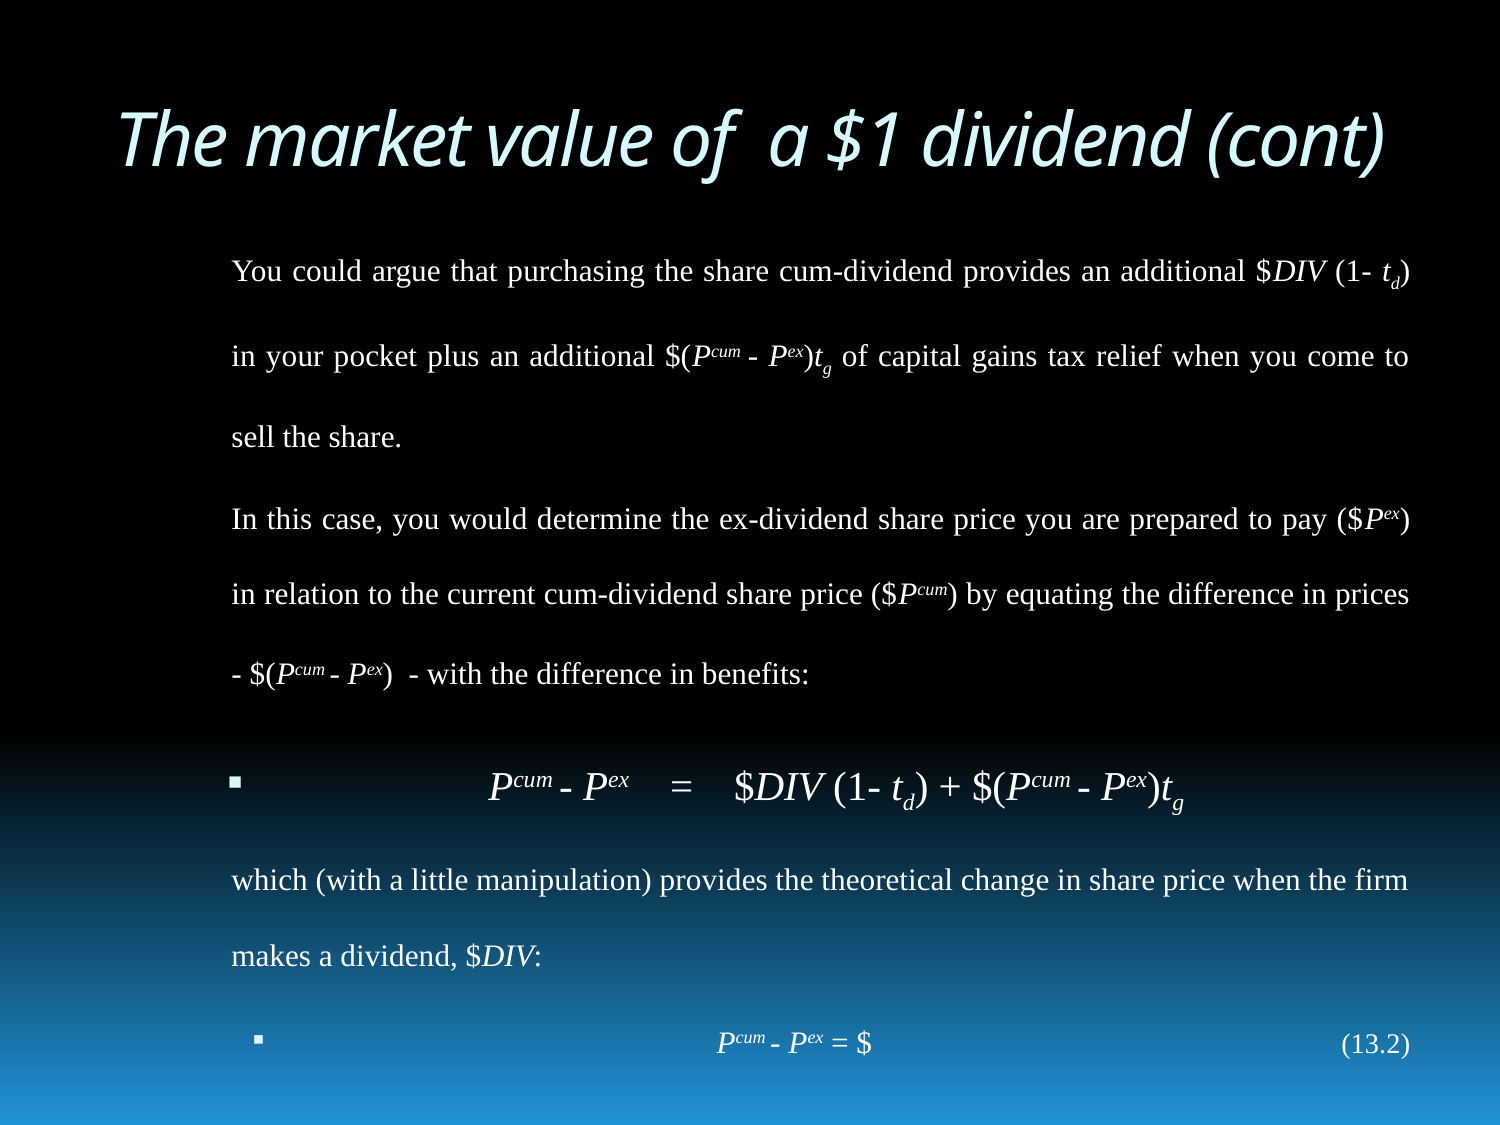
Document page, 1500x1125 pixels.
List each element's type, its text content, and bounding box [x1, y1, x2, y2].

title The market value of a $1 dividend (cont) [99, 83, 1425, 175]
